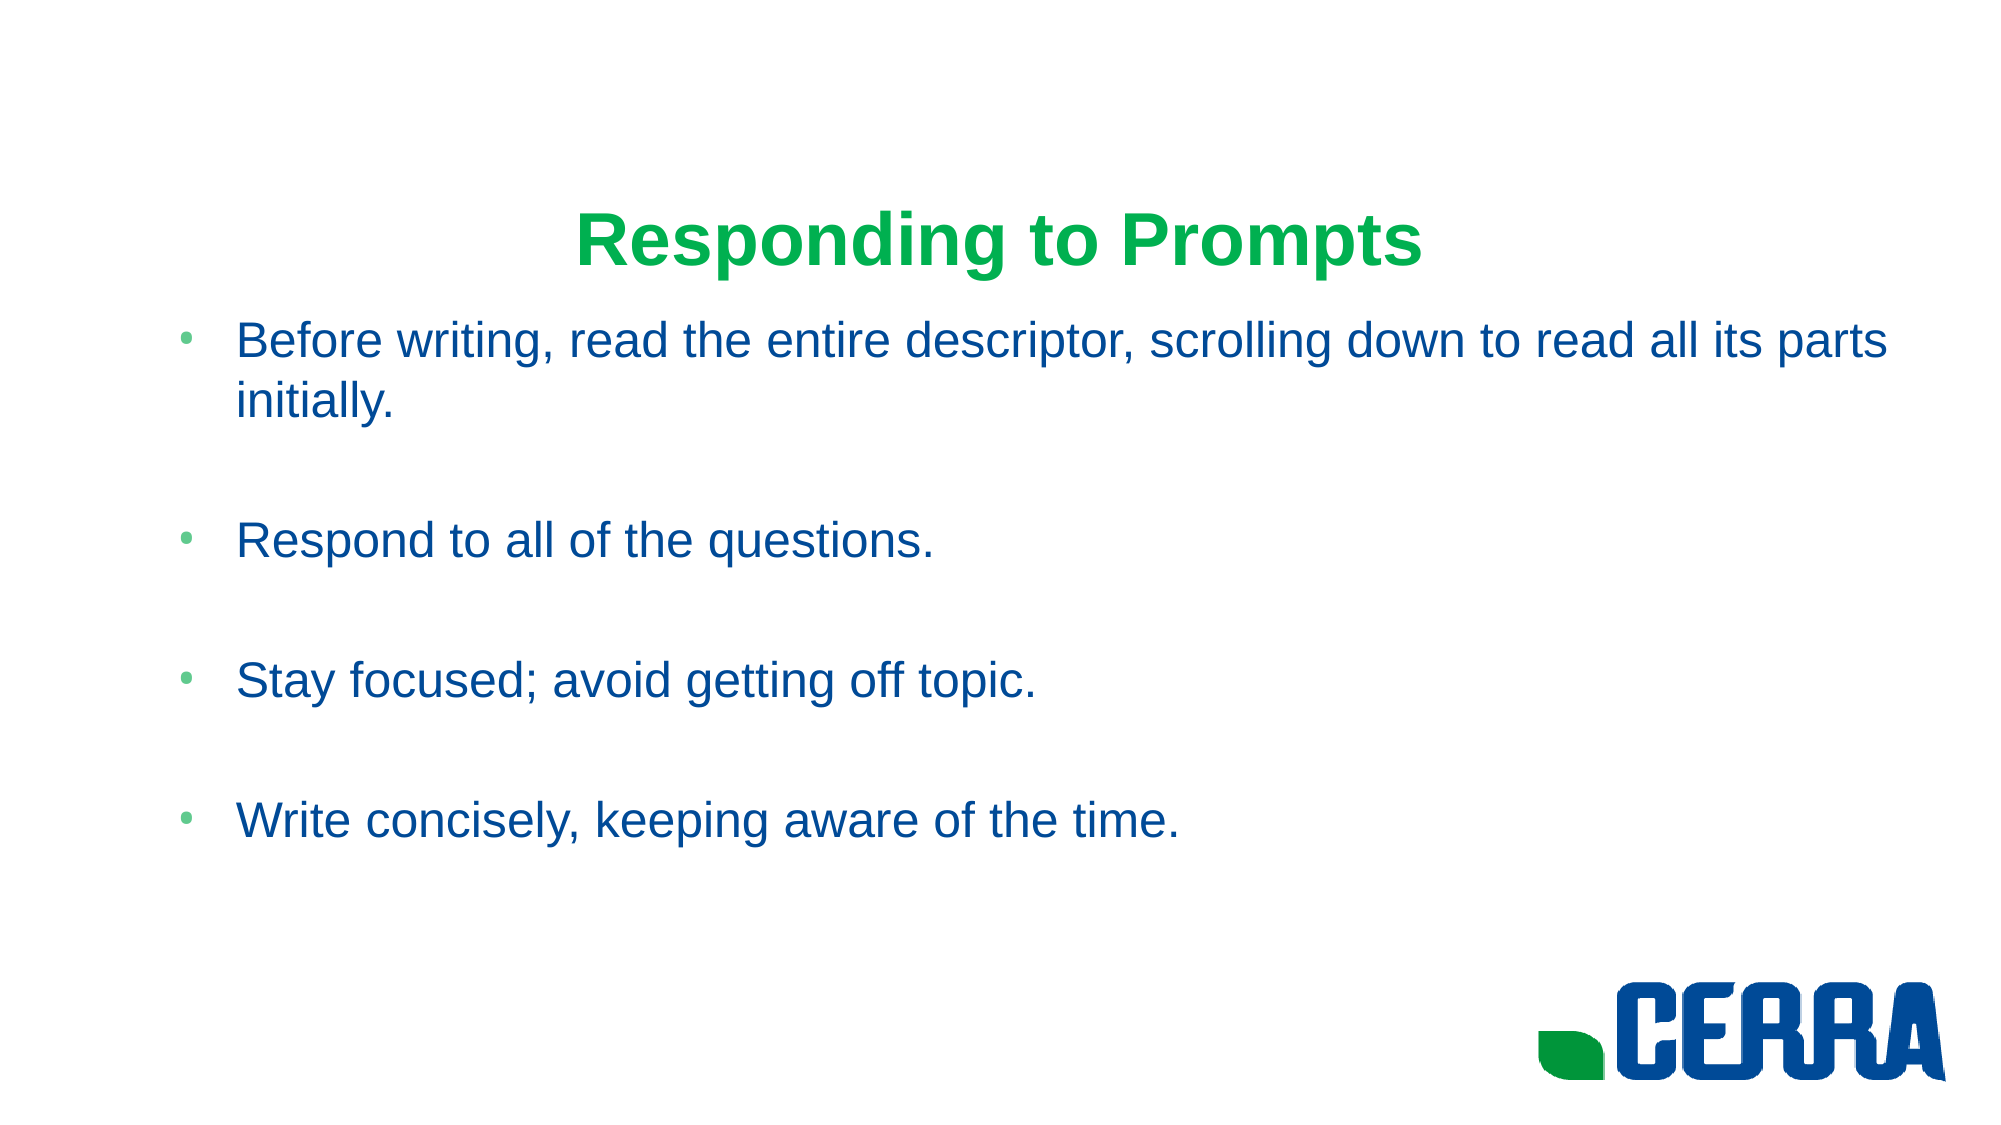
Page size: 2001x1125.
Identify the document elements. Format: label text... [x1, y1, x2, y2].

title Responding to Prompts [125, 50, 1876, 288]
list Before writing, read the entire descriptor, scrolling down to read all its parts initially. Respond to all of the questions. Stay focused; avoid getting off topic. Write concisely, keeping aware of the time. [162, 299, 1919, 988]
picture [1516, 862, 1969, 1125]
